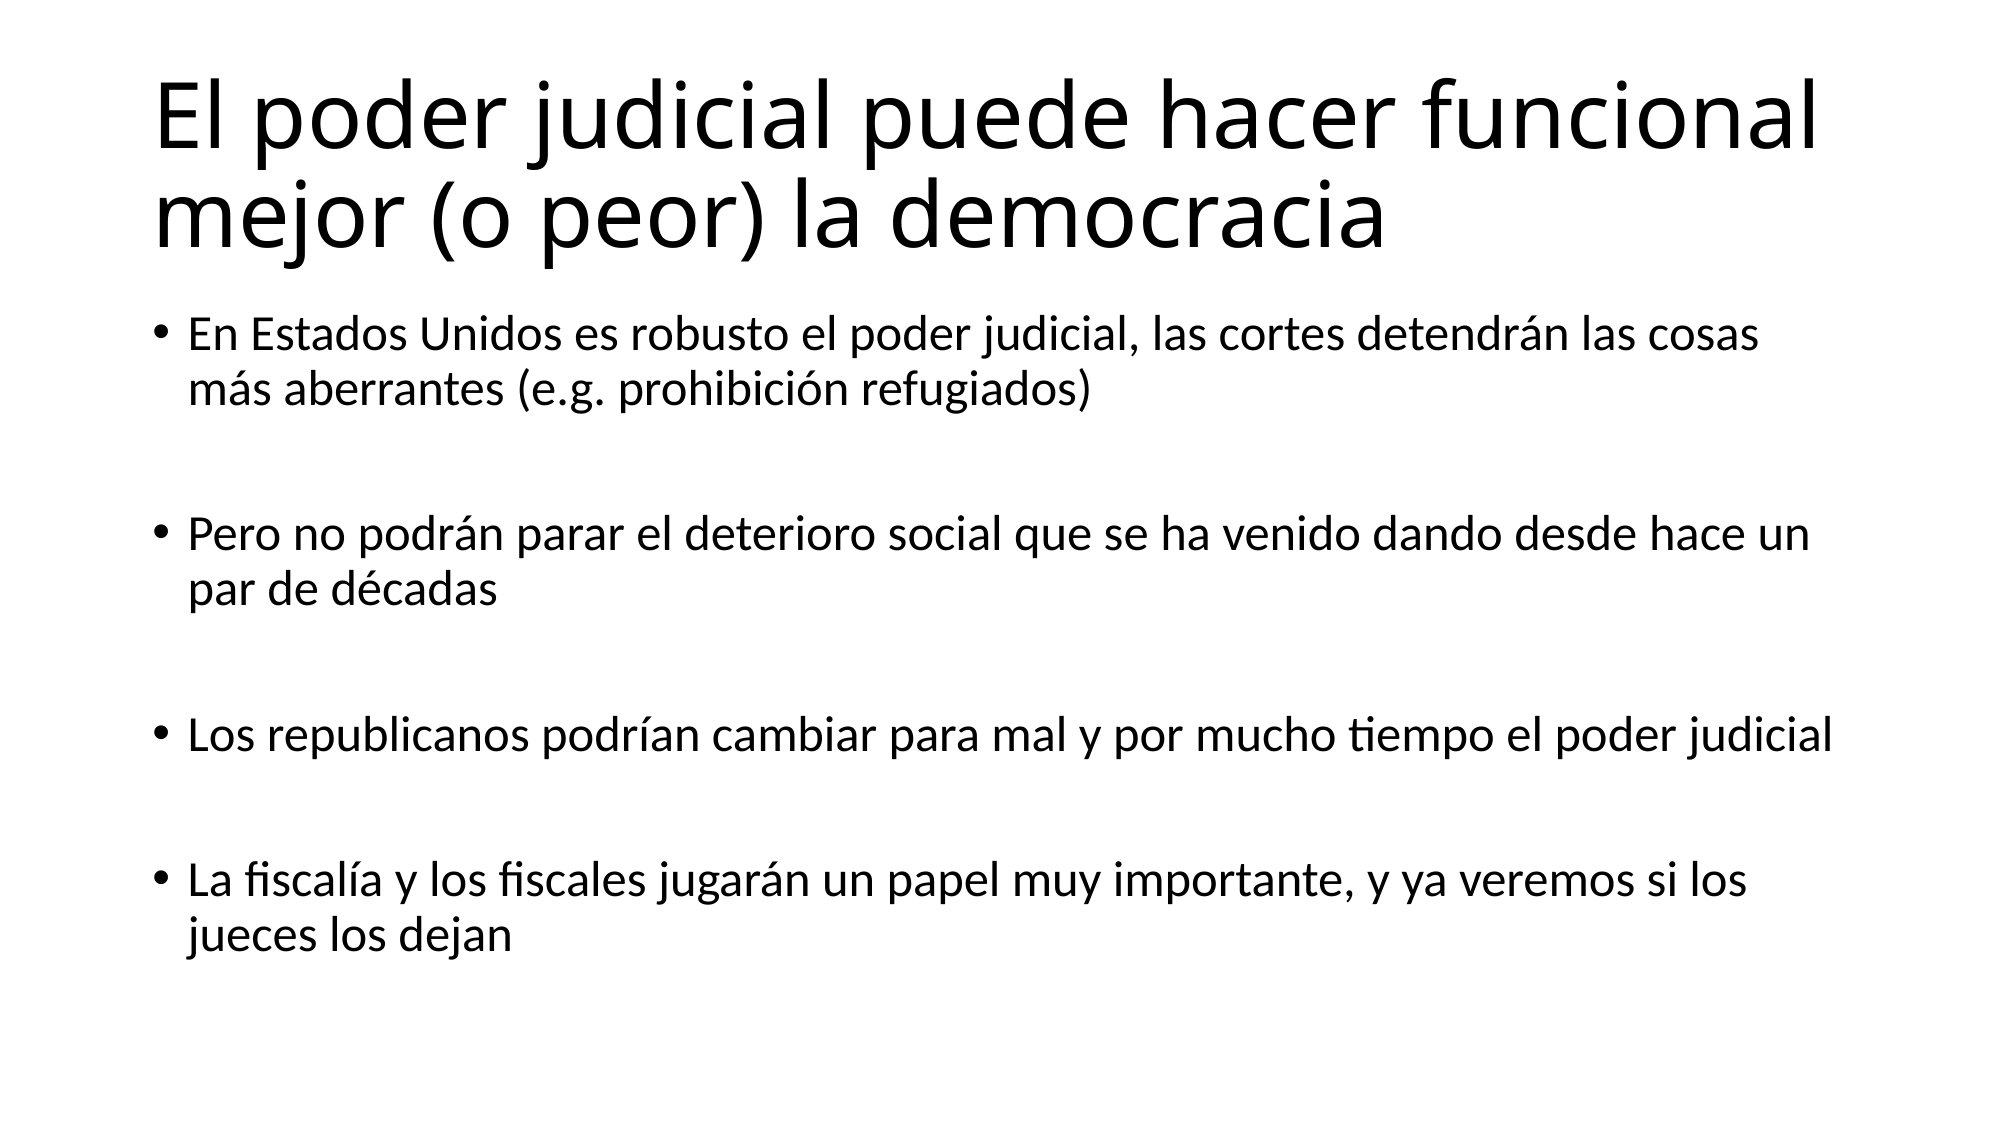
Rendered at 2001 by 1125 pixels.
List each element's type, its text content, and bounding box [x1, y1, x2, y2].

title El poder judicial puede hacer funcional mejor (o peor) la democracia [137, 59, 1863, 278]
list En Estados Unidos es robusto el poder judicial, las cortes detendrán las cosas más aberrantes (e.g. prohibición refugiados) Pero no podrán parar el deterioro social que se ha venido dando desde hace un par de décadas Los republicanos podrían cambiar para mal y por mucho tiempo el poder judicial La fiscalía y los fiscales jugarán un papel muy importante, y ya veremos si los jueces los dejan [137, 299, 1863, 1014]
